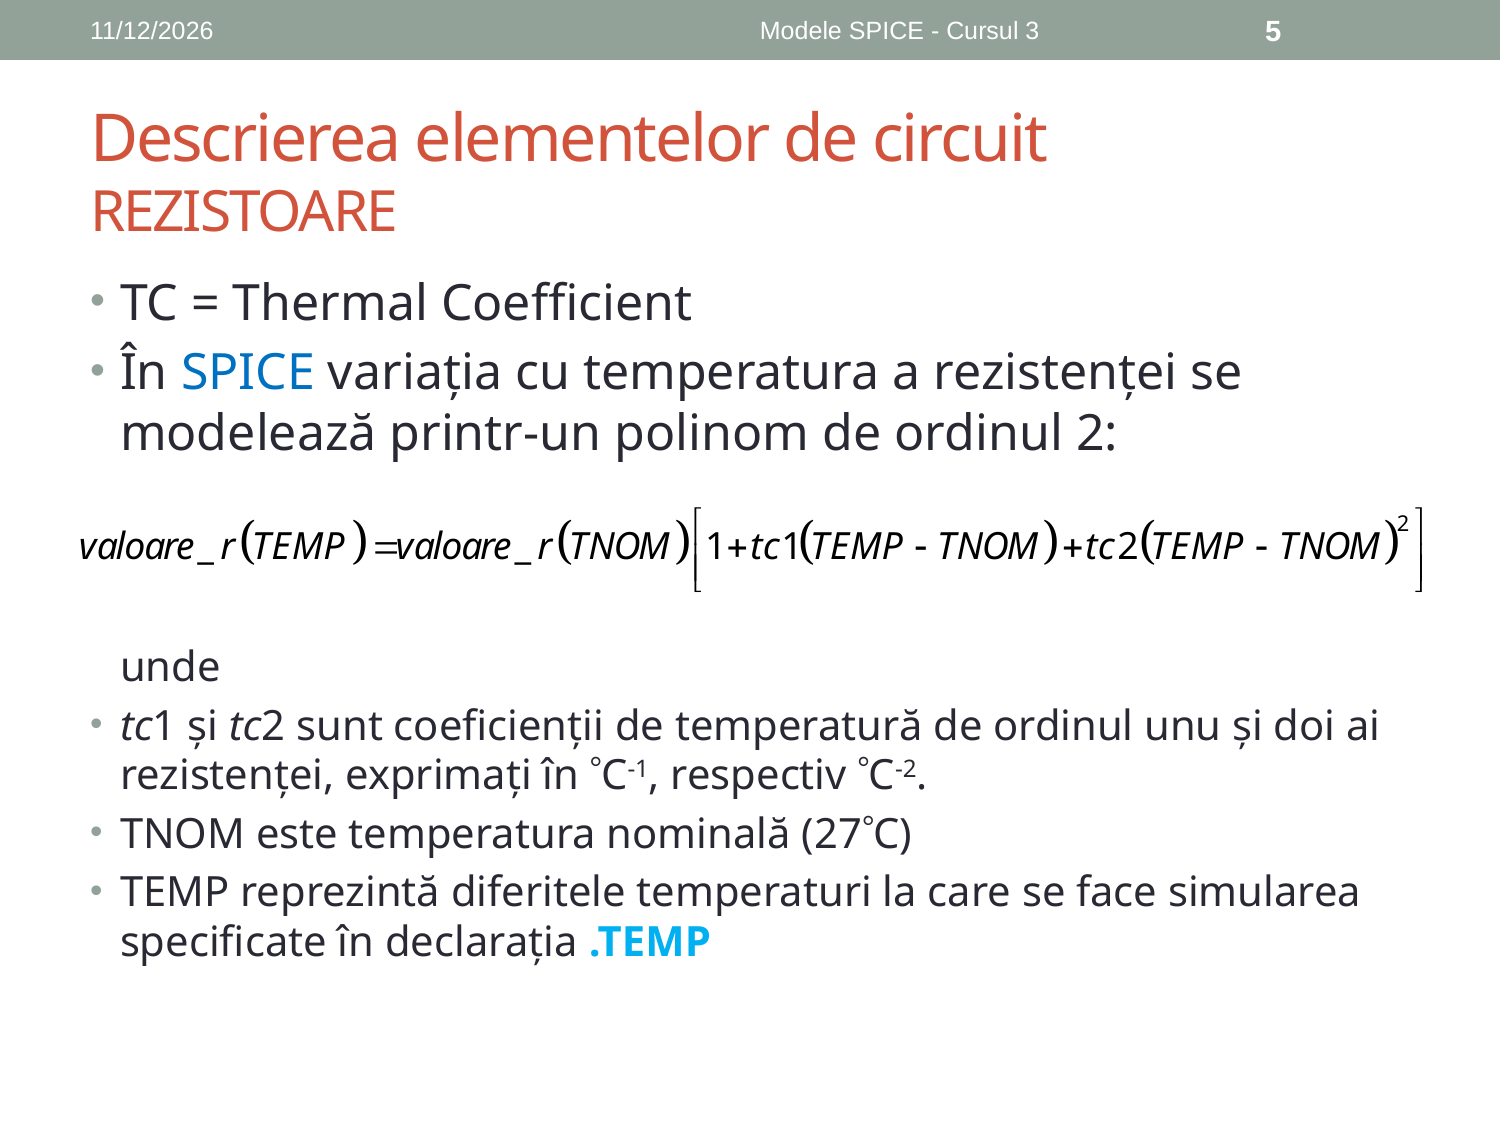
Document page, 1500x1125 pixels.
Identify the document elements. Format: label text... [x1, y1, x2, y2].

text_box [76, 499, 1437, 601]
footer Modele SPICE - Cursul 3 [562, 3, 1238, 57]
title Descrierea elementelor de circuit REZISTOARE [75, 87, 1425, 250]
list TC = Thermal Coefficient În SPICE variația cu temperatura a rezistenței se modelează printr-un polinom de ordinul 2: unde tc1 şi tc2 sunt coeficienții de temperatură de ordinul unu şi doi ai rezistenței, exprimați în C-1, respectiv C-2. TNOM este temperatura nominală (27C) TEMP reprezintă diferitele temperaturi la care se face simularea specificate în declarația .TEMP [75, 262, 1425, 499]
slide_number 5 [1250, 3, 1425, 57]
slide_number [75, 3, 550, 57]
list TC = Thermal Coefficient În SPICE variația cu temperatura a rezistenței se modelează printr-un polinom de ordinul 2: unde tc1 şi tc2 sunt coeficienții de temperatură de ordinul unu şi doi ai rezistenței, exprimați în C-1, respectiv C-2. TNOM este temperatura nominală (27C) TEMP reprezintă diferitele temperaturi la care se face simularea specificate în declarația .TEMP [75, 605, 1425, 1063]
